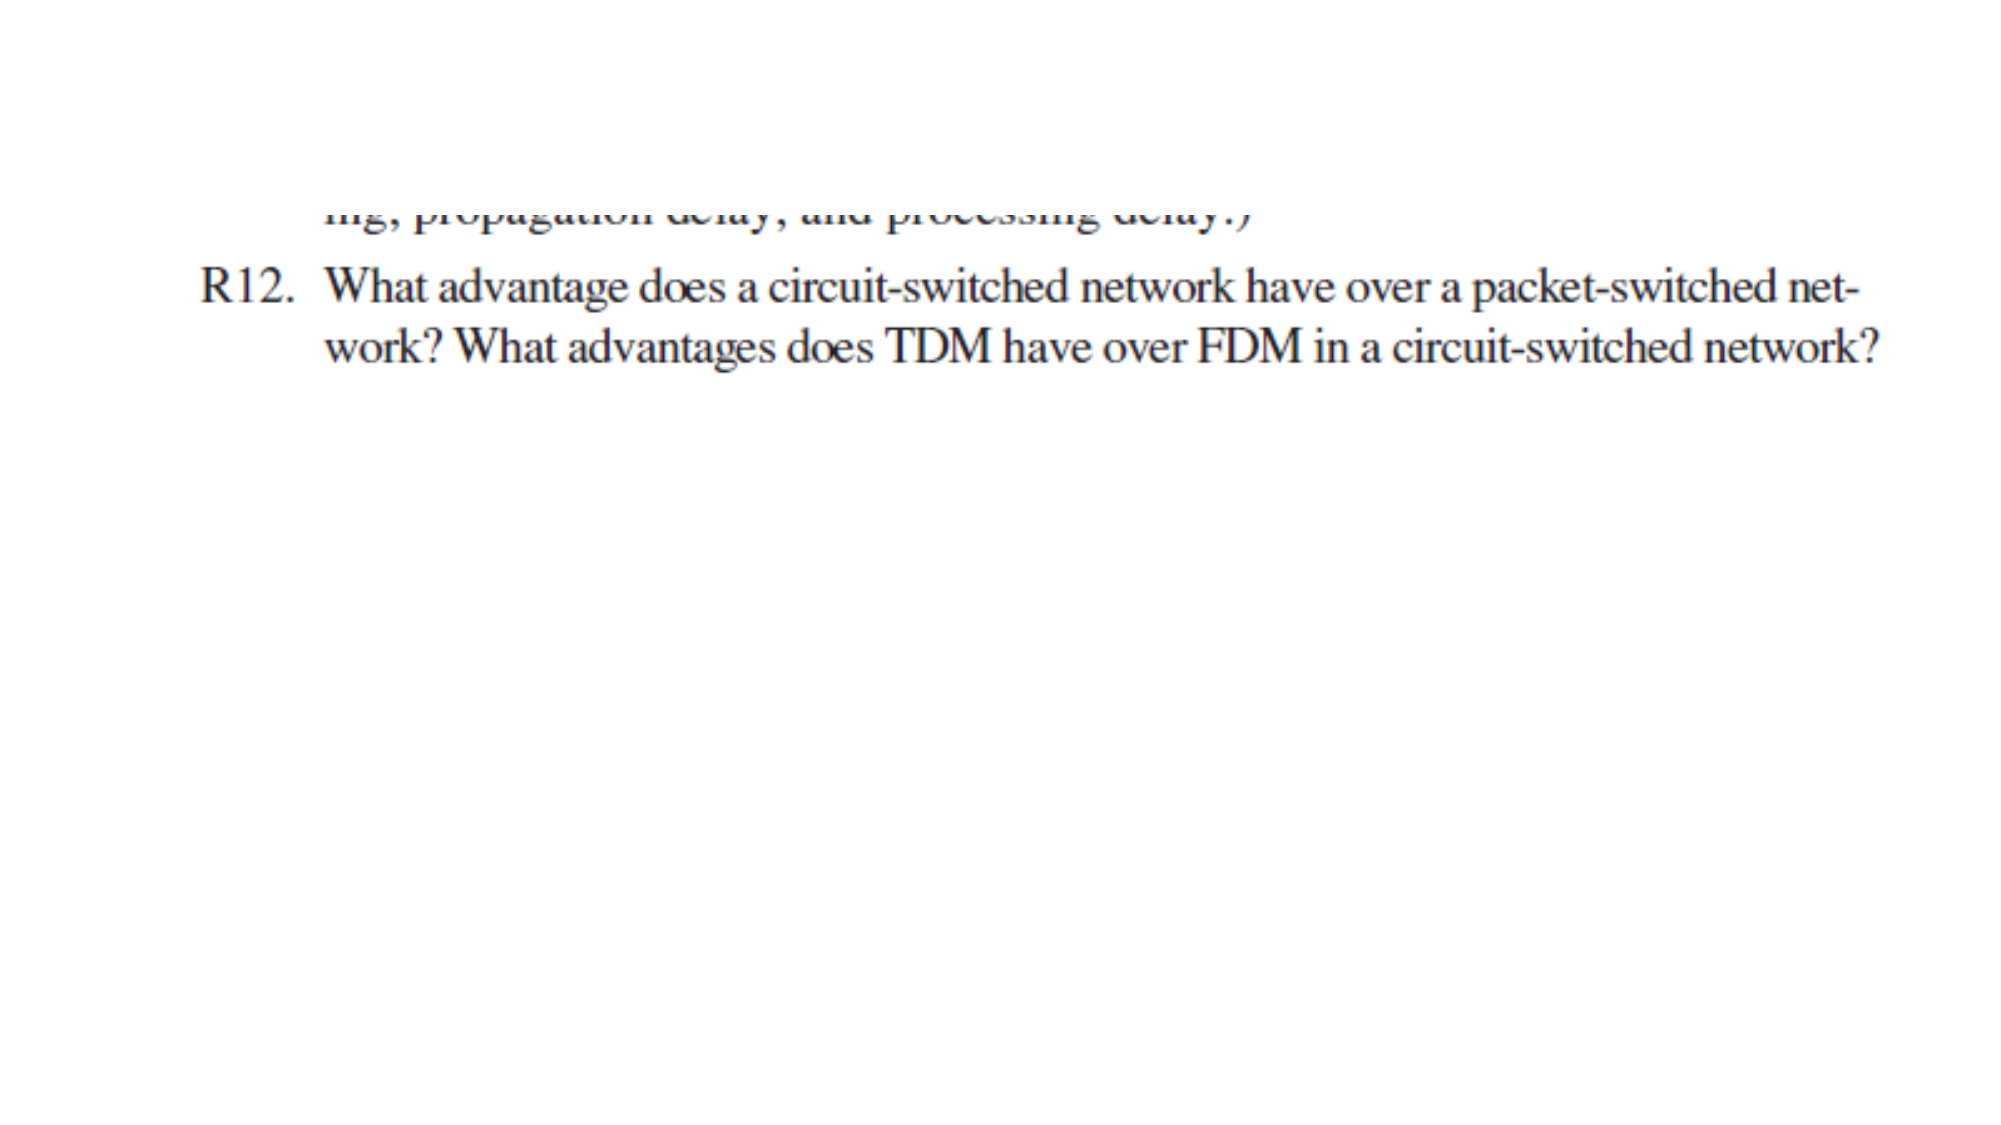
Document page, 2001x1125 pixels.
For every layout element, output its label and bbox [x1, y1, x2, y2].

picture [39, 215, 1961, 391]
